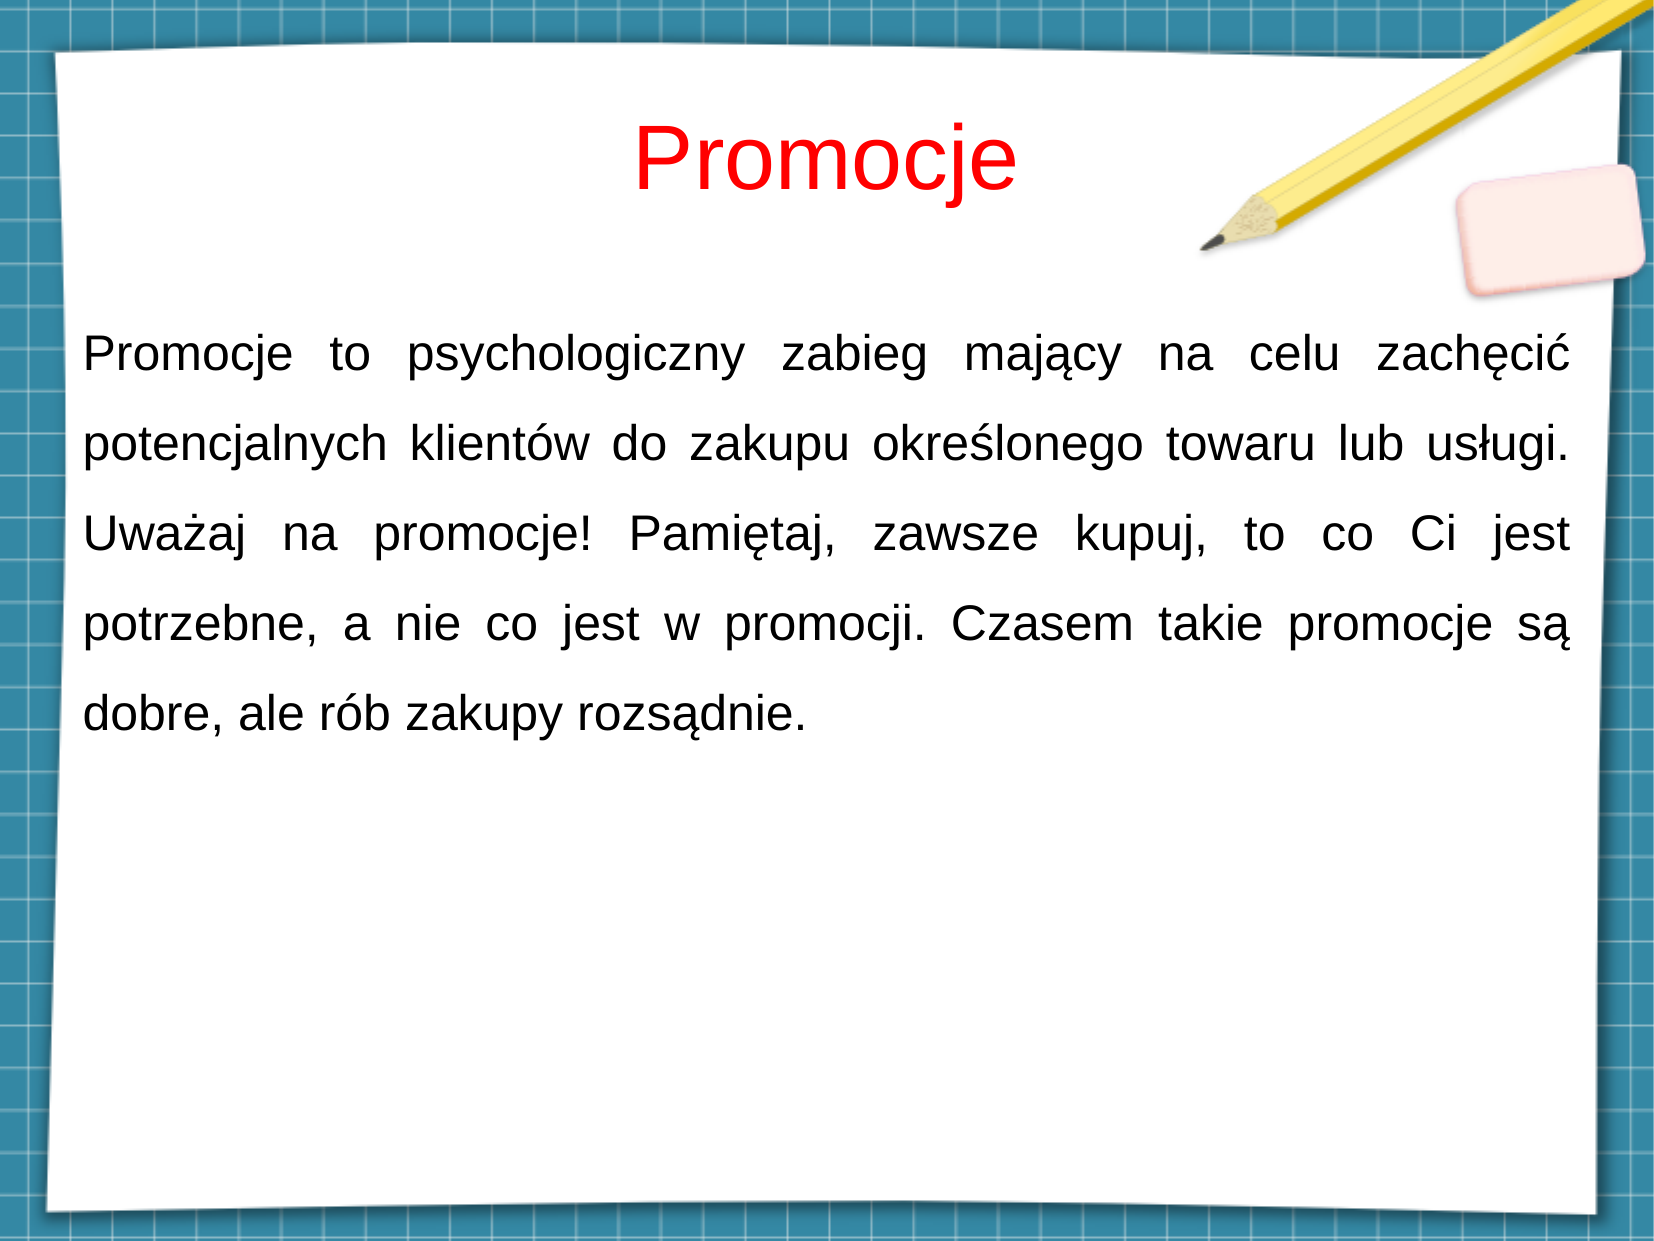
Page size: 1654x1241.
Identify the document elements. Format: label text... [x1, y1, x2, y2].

list Promocje to psychologiczny zabieg mający na celu zachęcić potencjalnych klientów do zakupu określonego towaru lub usługi. Uważaj na promocje! Pamiętaj, zawsze kupuj, to co Ci jest potrzebne, a nie co jest w promocji. Czasem takie promocje są dobre, ale rób zakupy rozsądnie. [82, 290, 1571, 1010]
title Promocje [82, 49, 1571, 257]
picture [0, 0, 1654, 1241]
